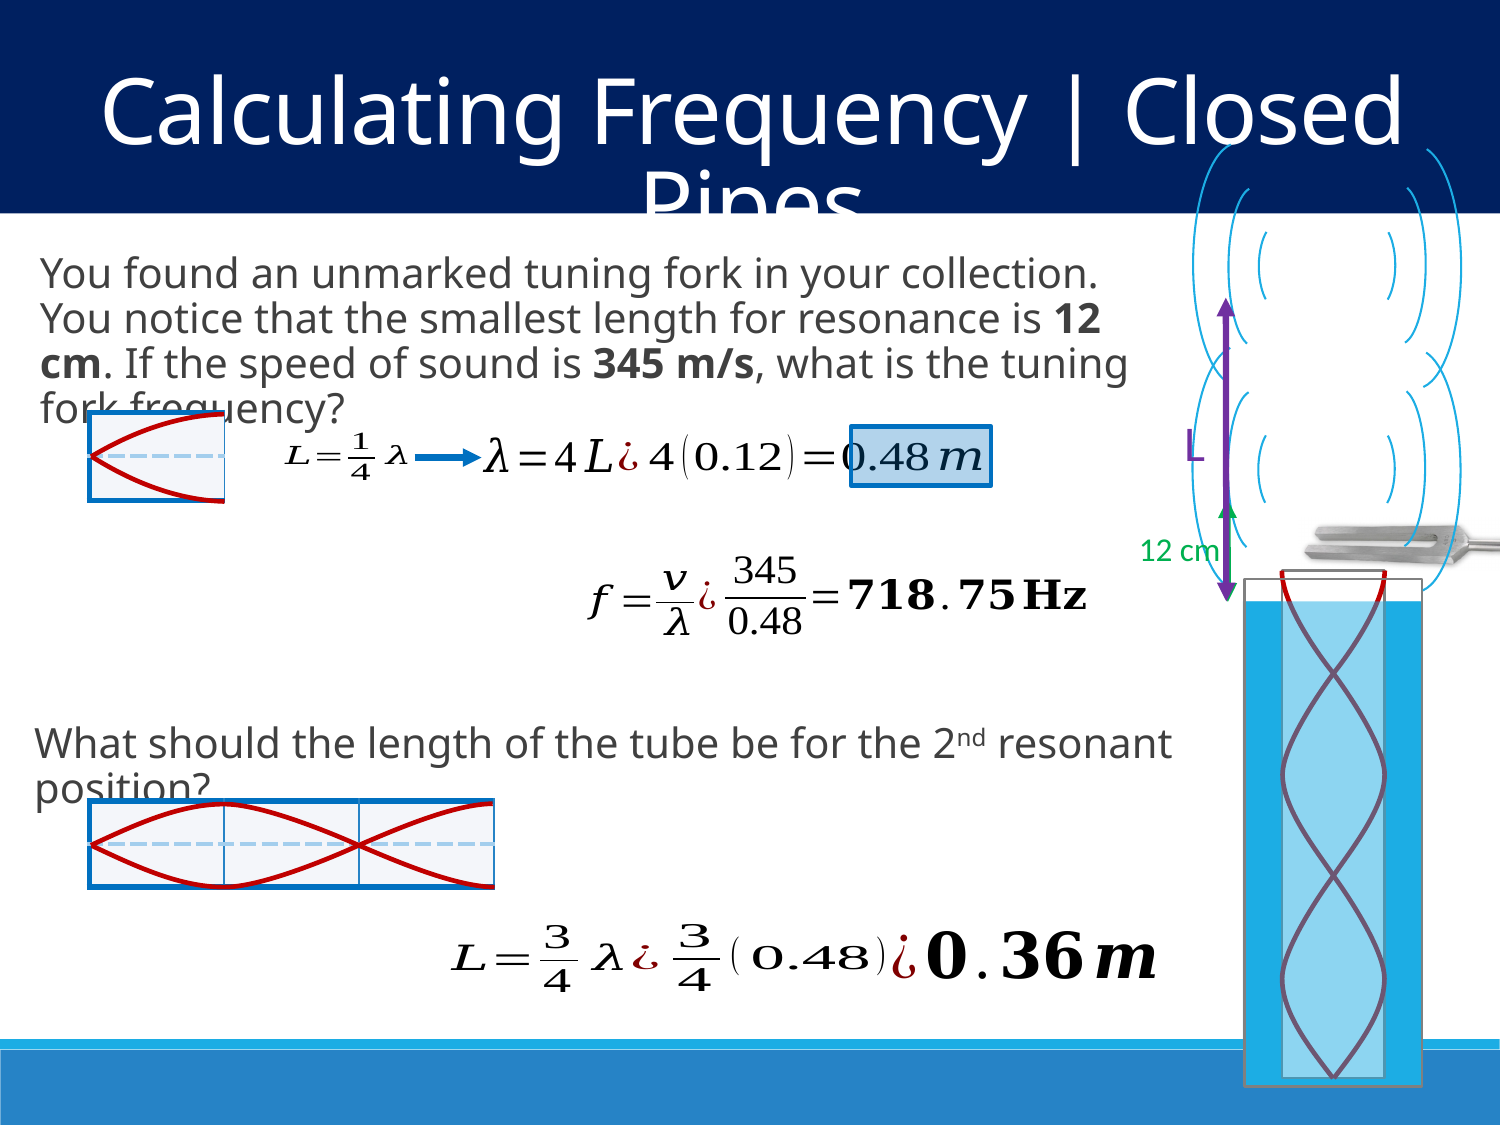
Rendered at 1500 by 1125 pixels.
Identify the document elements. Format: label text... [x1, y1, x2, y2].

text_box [1122, 498, 1165, 603]
text_box [1243, 602, 1423, 1088]
text_box What should the length of the tube be for the 2nd resonant position? [19, 715, 1207, 794]
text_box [1235, 398, 1461, 593]
text_box [0, 0, 1500, 215]
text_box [1281, 517, 1500, 1079]
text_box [90, 413, 225, 503]
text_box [1192, 142, 1462, 389]
text_box You found an unmarked tuning fork in your collection. You notice that the smallest length for resonance is 12 cm. If the speed of sound is 345 m/s, what is the tuning fork frequency? [24, 245, 1173, 476]
text_box [850, 425, 992, 487]
text_box Calculating Frequency | Closed Pipes [4, 62, 1500, 189]
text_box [414, 431, 616, 484]
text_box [1168, 297, 1227, 602]
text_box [90, 803, 496, 888]
